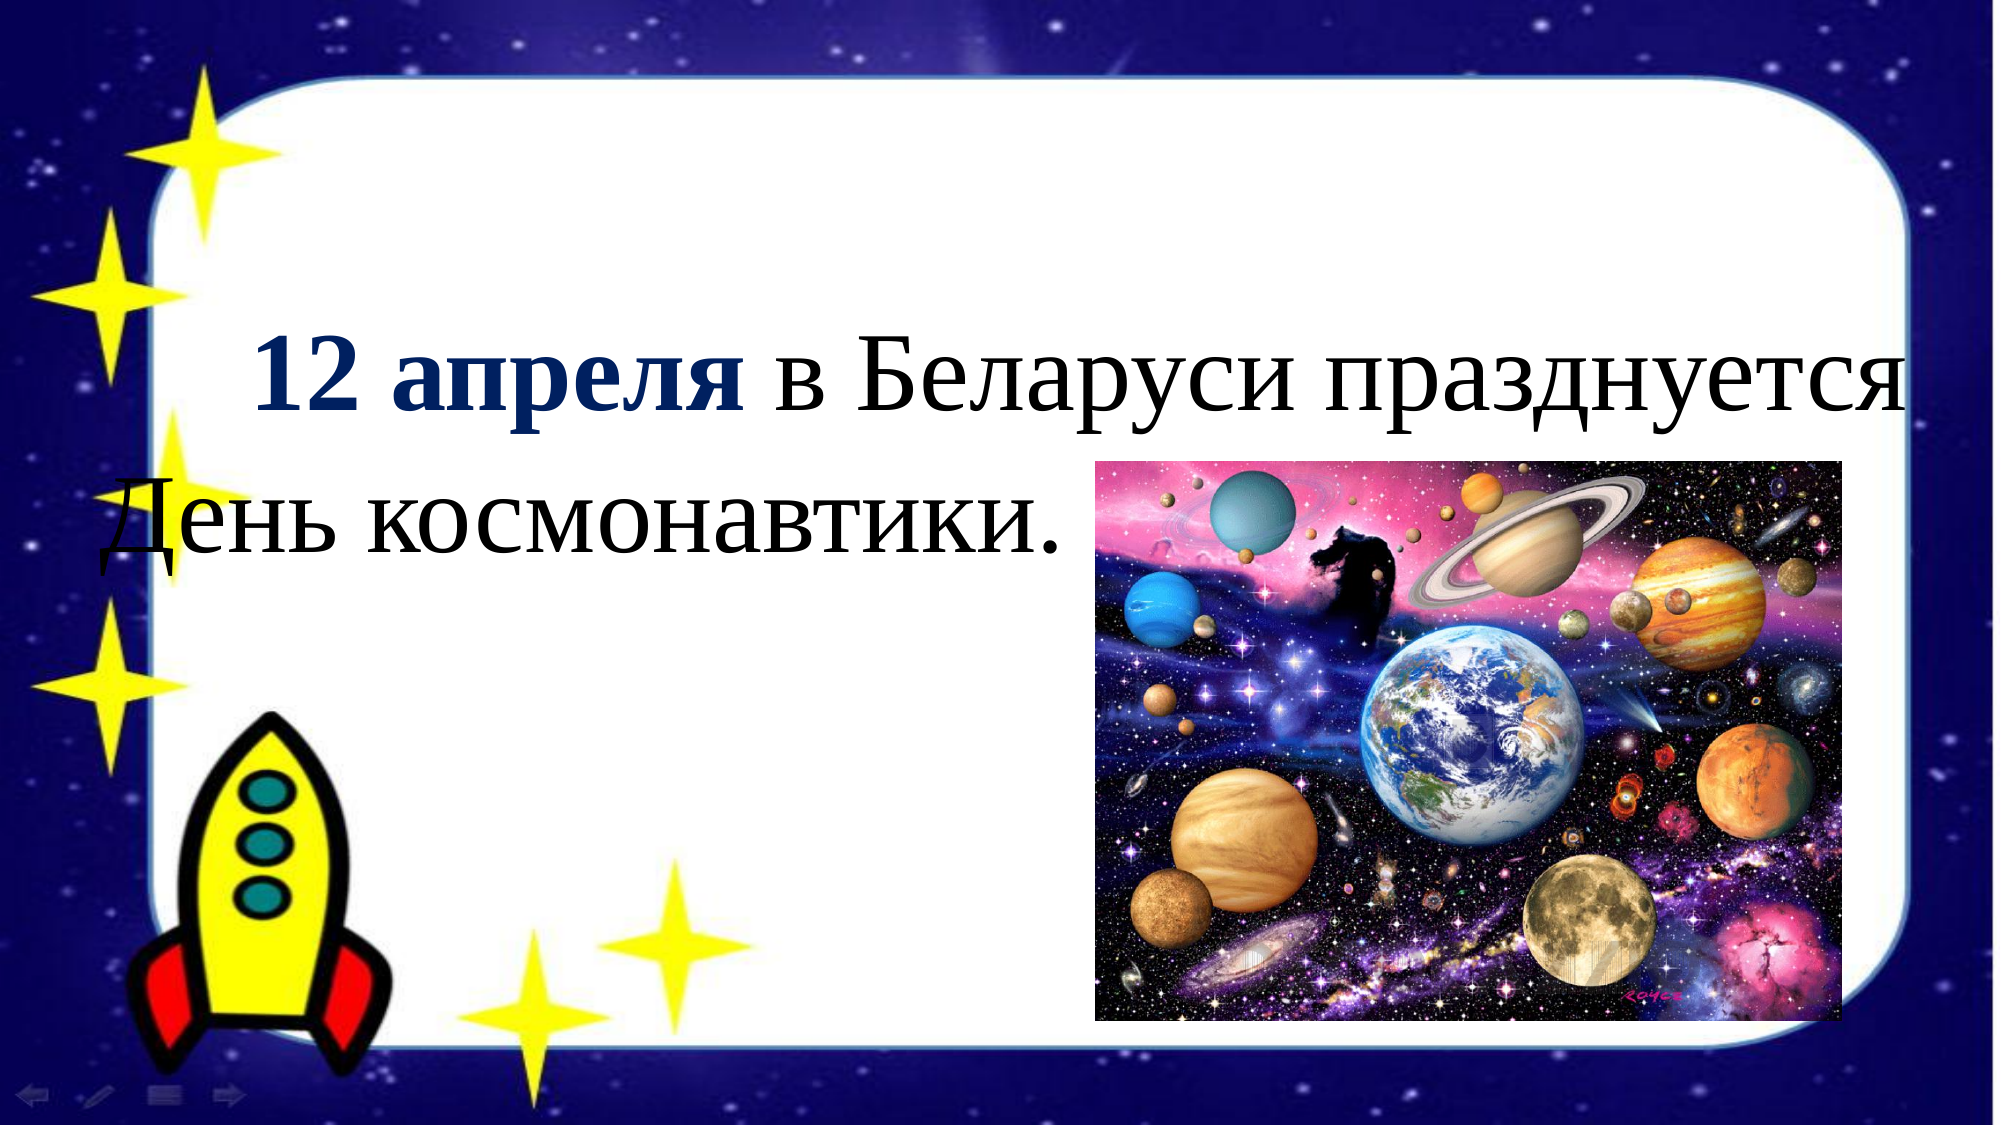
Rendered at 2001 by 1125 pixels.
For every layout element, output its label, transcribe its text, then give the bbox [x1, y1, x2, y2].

picture [0, 0, 2001, 1125]
list 12 апреля в Беларуси празднуется День космонавтики. [84, 305, 2000, 617]
